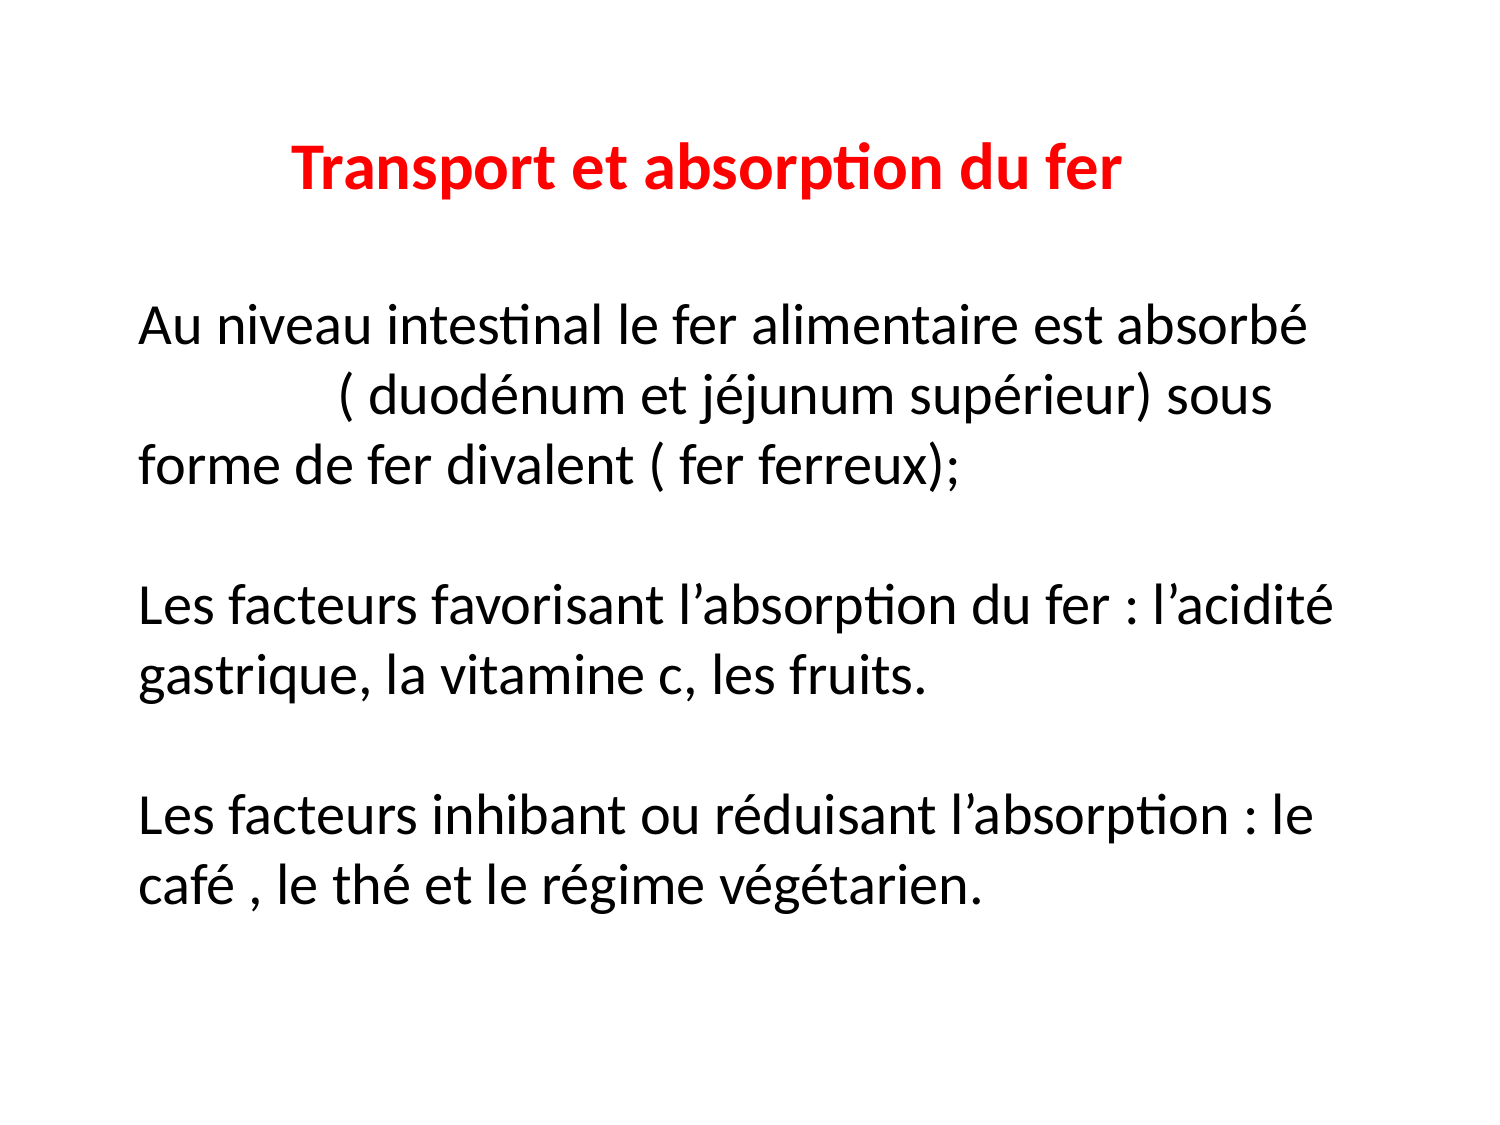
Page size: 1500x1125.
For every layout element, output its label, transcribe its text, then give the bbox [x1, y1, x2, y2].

text_box Transport et absorption du fer [140, 115, 1289, 210]
text_box Au niveau intestinal le fer alimentaire est absorbé ( duodénum et jéjunum supérieur) sous forme de fer divalent ( fer ferreux); Les facteurs favorisant l’absorption du fer : l’acidité gastrique, la vitamine c, les fruits. Les facteurs inhibant ou réduisant l’absorption : le café , le thé et le régime végétarien. [123, 278, 1367, 924]
